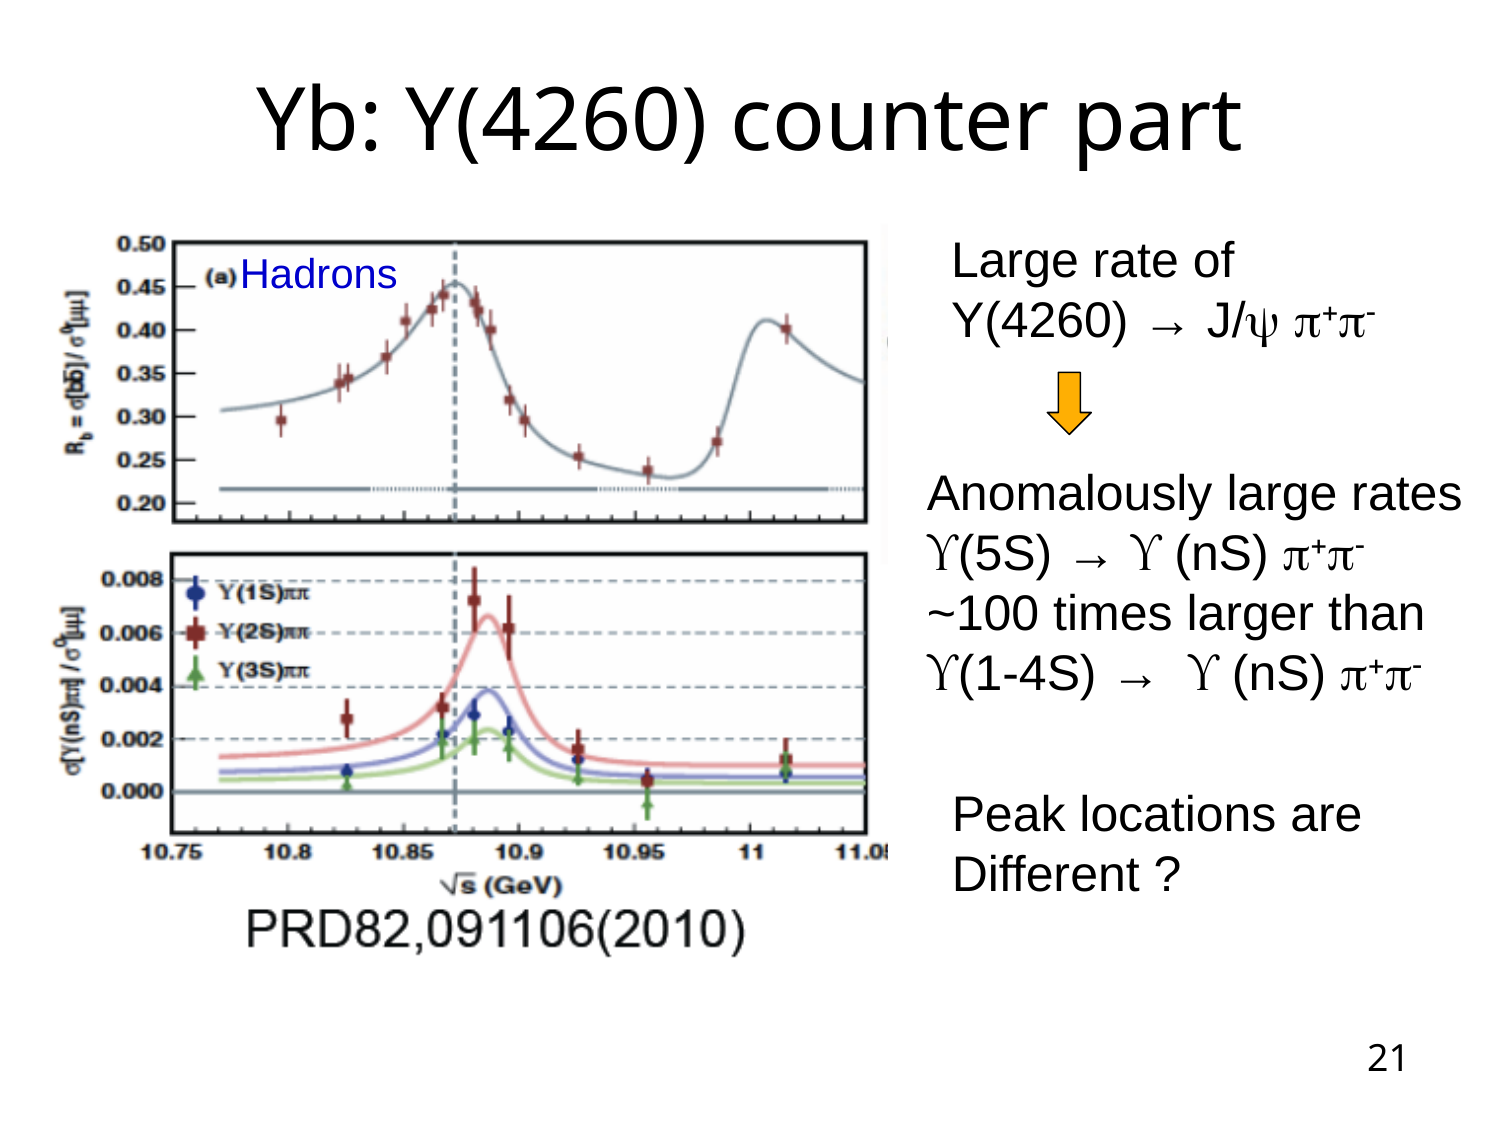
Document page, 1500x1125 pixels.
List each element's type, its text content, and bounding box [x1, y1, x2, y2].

text_box Large rate of Y(4260) → J/y p+p- [936, 220, 1405, 355]
text_box [1047, 372, 1092, 435]
title Yb: Y(4260) counter part [100, 55, 1400, 185]
slide_number 21 [1325, 1029, 1425, 1090]
text_box Peak locations are Different ? [937, 773, 1378, 909]
text_box Anomalously large rates (5S) →  (nS) p+p- ~100 times larger than (1-4S) →  (nS) p+p- [914, 452, 1478, 708]
picture [29, 206, 889, 984]
